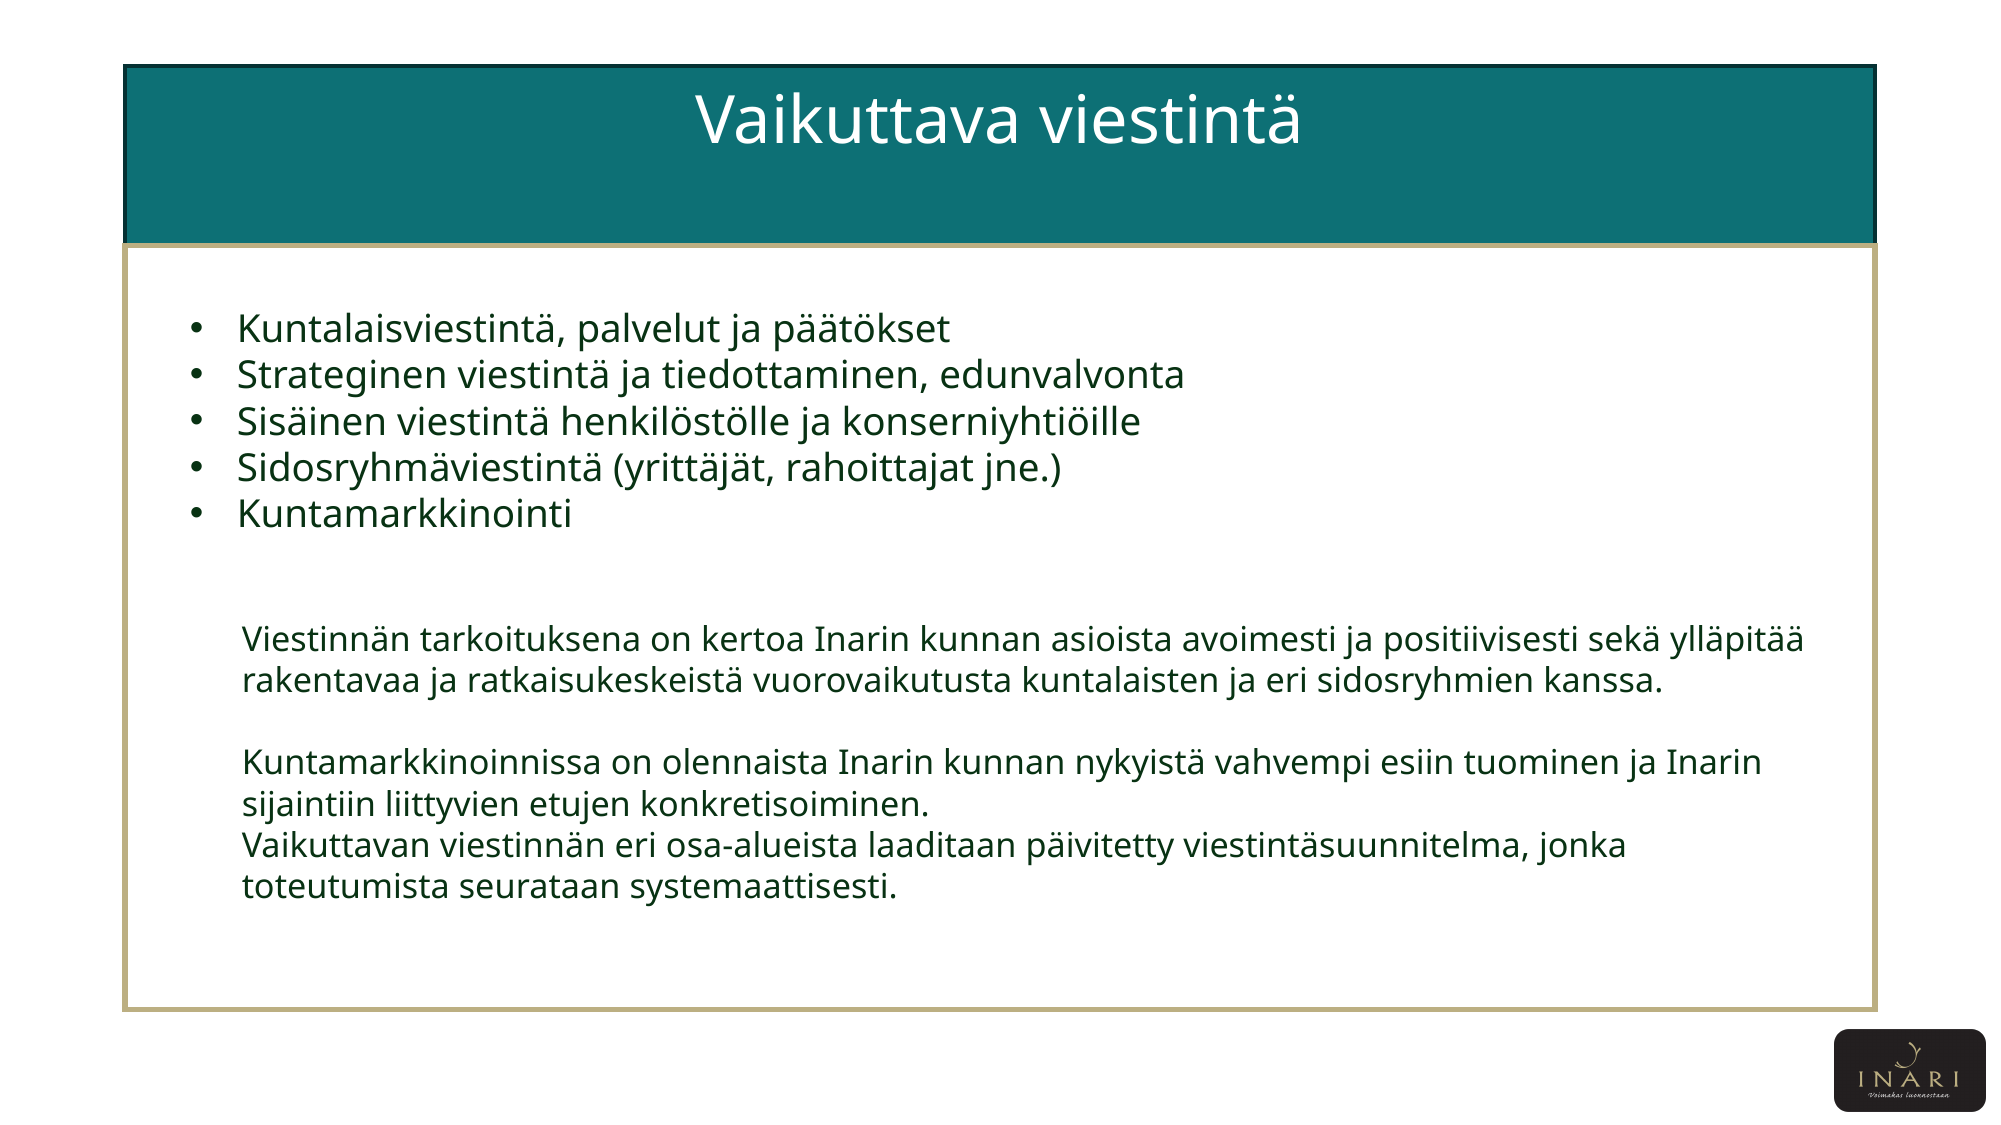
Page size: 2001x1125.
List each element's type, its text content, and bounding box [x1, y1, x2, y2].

title Vaikuttava viestintä [123, 64, 1877, 242]
picture [1834, 1029, 1986, 1112]
list Kuntalaisviestintä, palvelut ja päätökset Strateginen viestintä ja tiedottaminen, edunvalvonta Sisäinen viestintä henkilöstölle ja konserniyhtiöille Sidosryhmäviestintä (yrittäjät, rahoittajat jne.) Kuntamarkkinointi Viestinnän tarkoituksena on kertoa Inarin kunnan asioista avoimesti ja positiivisesti sekä ylläpitää rakentavaa ja ratkaisukeskeistä vuorovaikutusta kuntalaisten ja eri sidosryhmien kanssa. Kuntamarkkinoinnissa on olennaista Inarin kunnan nykyistä vahvempi esiin tuominen ja Inarin sijaintiin liittyvien etujen konkretisoiminen. Vaikuttavan viestinnän eri osa-alueista laaditaan päivitetty viestintäsuunnitelma, jonka toteutumista seurataan systemaattisesti. [121, 242, 1879, 1013]
